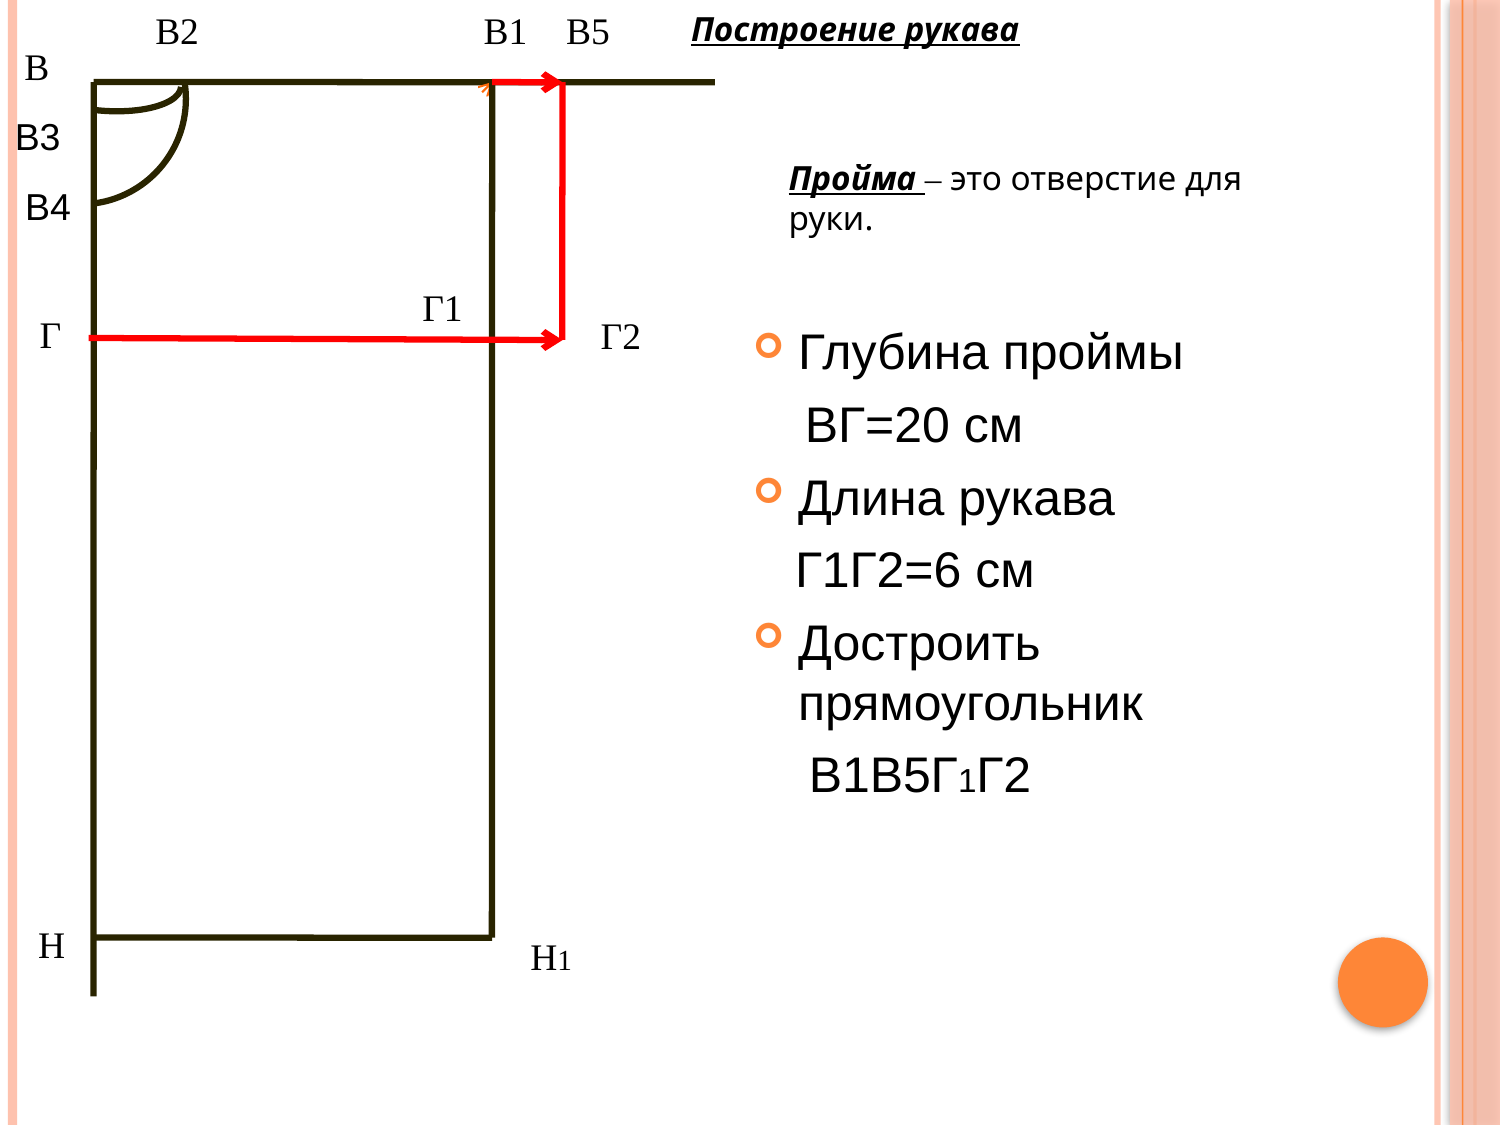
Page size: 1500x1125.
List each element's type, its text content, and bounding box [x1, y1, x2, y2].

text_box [87, 337, 563, 341]
text_box В [0, 35, 82, 95]
text_box В4 [0, 175, 94, 236]
list Глубина проймы ВГ=20 см Длина рукава Г1Г2=6 см Достроить прямоугольник В1В5Г1Г2 [738, 312, 1313, 988]
text_box В1 [468, 0, 550, 60]
text_box В2 [140, 0, 223, 60]
text_box [80, 92, 187, 205]
text_box В3 [0, 105, 89, 166]
text_box Пройма – это отверстие для руки. [773, 149, 1317, 245]
text_box Г1 [407, 231, 478, 334]
text_box Построение рукава [676, 0, 1035, 55]
text_box Г2 [585, 304, 703, 365]
text_box Г [24, 303, 84, 364]
text_box Н [23, 913, 71, 974]
text_box Н1 [515, 925, 633, 986]
text_box [98, 92, 123, 96]
text_box В5 [551, 0, 625, 60]
